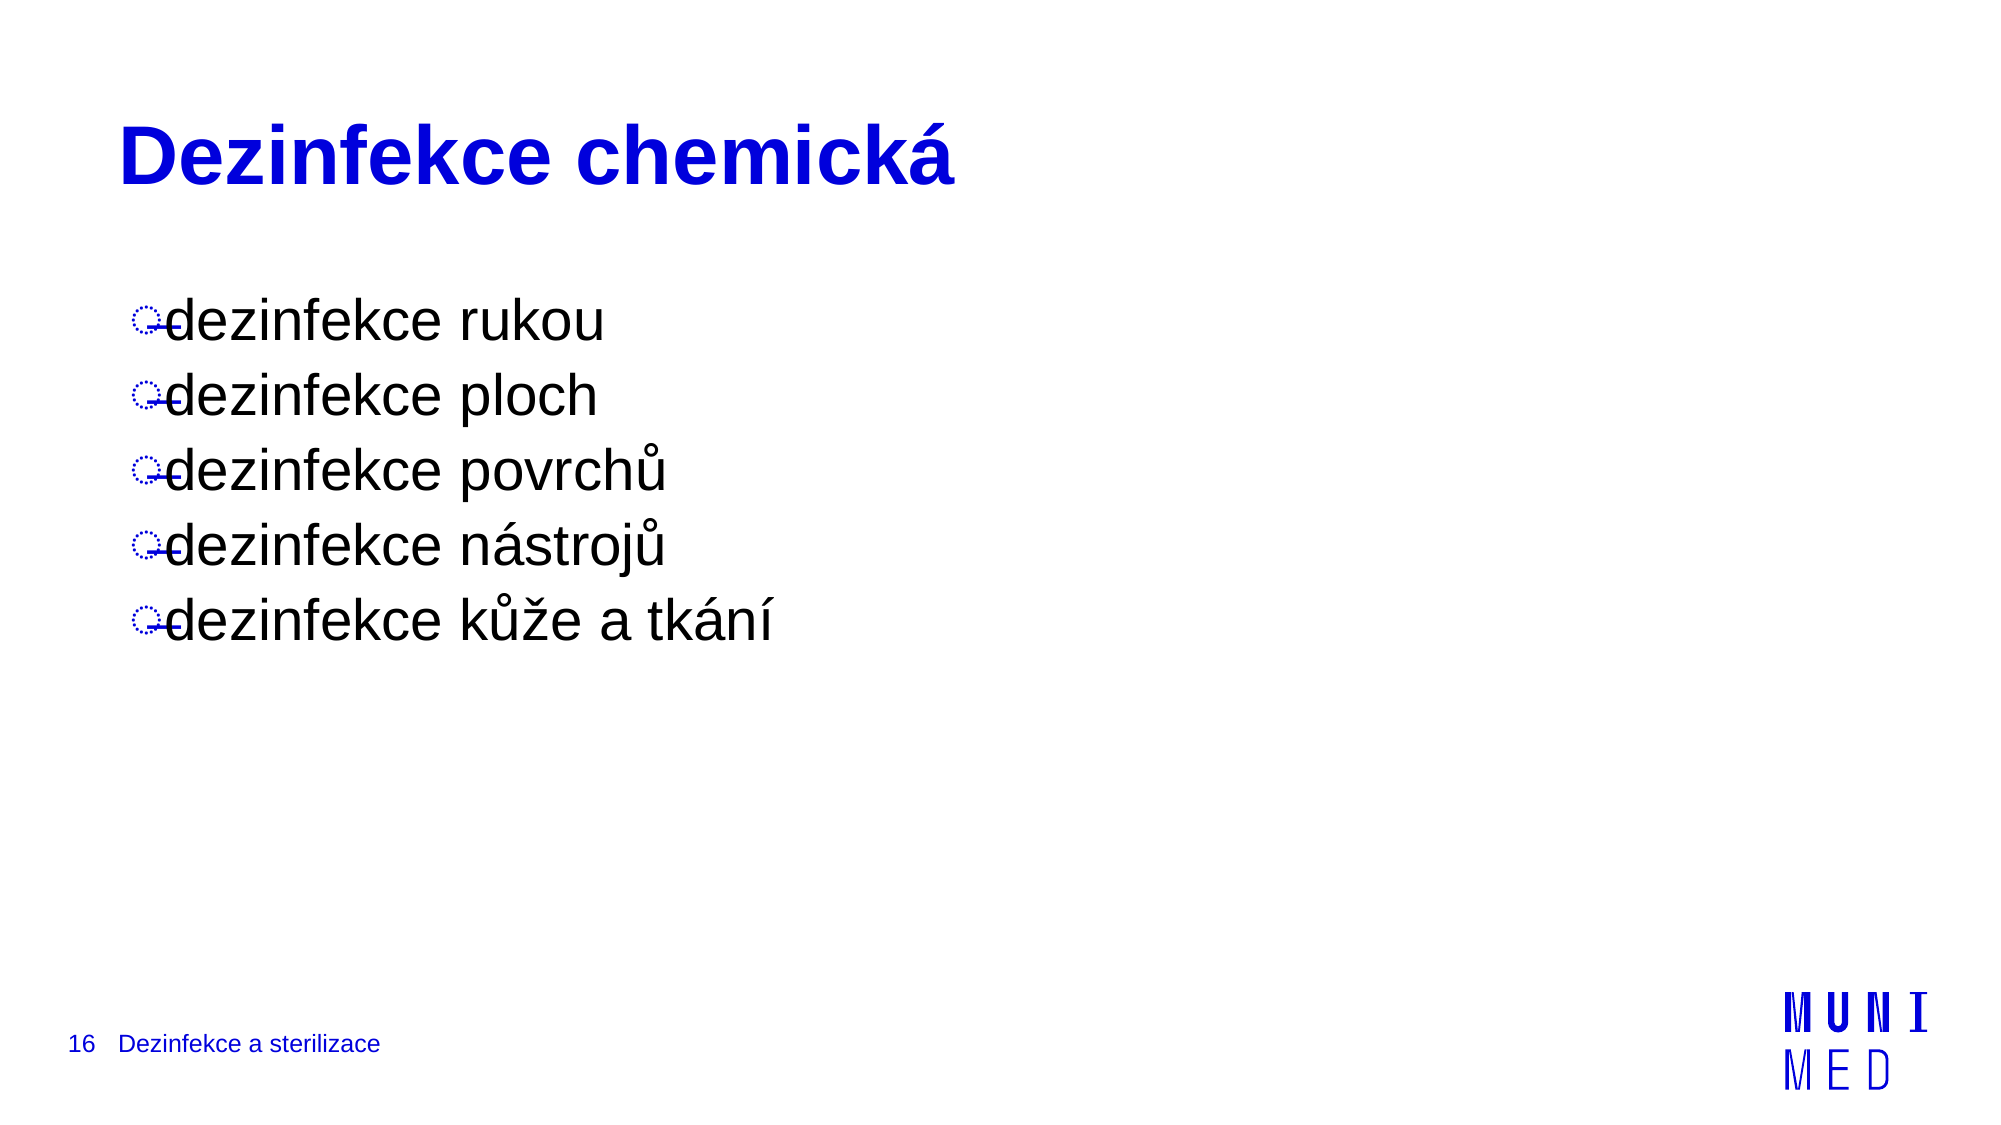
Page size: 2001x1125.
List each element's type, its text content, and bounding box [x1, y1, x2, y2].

slide_number 16 [67, 1021, 110, 1063]
footer Dezinfekce a sterilizace [118, 1021, 1418, 1063]
title Dezinfekce chemická [118, 118, 1883, 193]
list dezinfekce rukou dezinfekce ploch dezinfekce povrchů dezinfekce nástrojů dezinfekce kůže a tkání [118, 277, 1883, 957]
